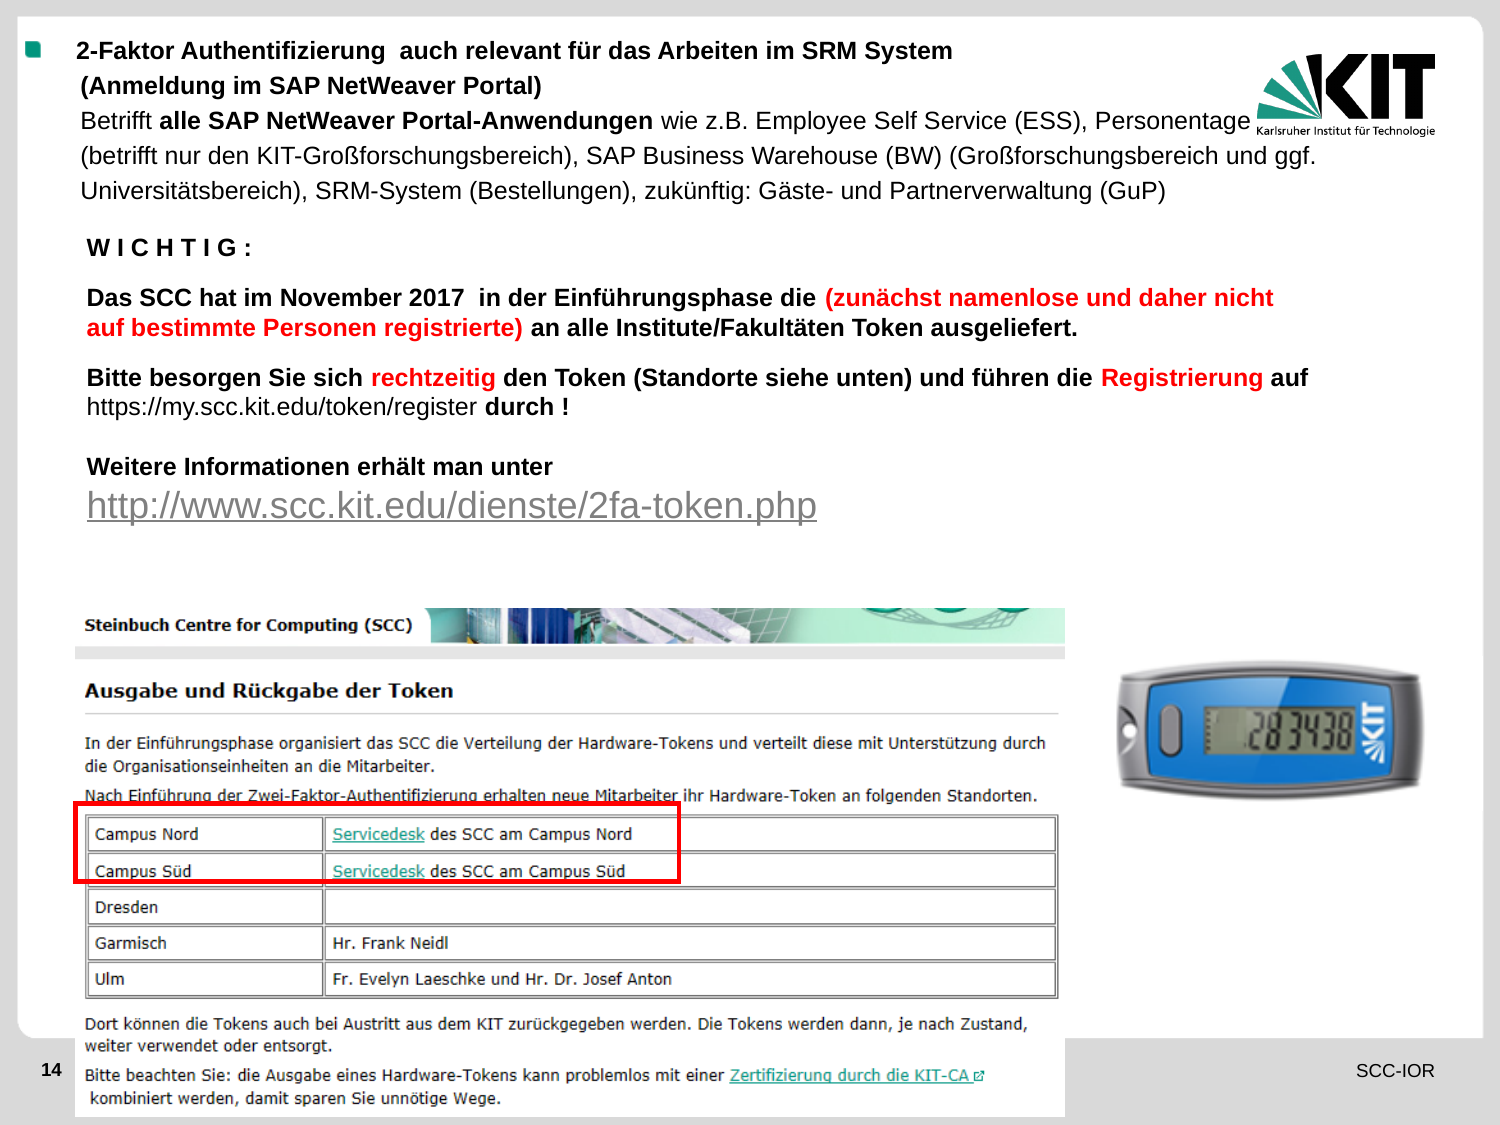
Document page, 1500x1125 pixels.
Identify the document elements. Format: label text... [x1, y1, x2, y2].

text_box W I C H T I G : Das SCC hat im November 2017 in der Einführungsphase die (zunächst namenlose und daher nicht auf bestimmte Personen registrierte) an alle Institute/Fakultäten Token ausgeliefert. Bitte besorgen Sie sich rechtzeitig den Token (Standorte siehe unten) und führen die Registrierung auf https://my.scc.kit.edu/token/register durch ! Weitere Informationen erhält man unter http://www.scc.kit.edu/dienste/2fa-token.php [71, 223, 1326, 564]
text_box 2-Faktor Authentifizierung auch relevant für das Arbeiten im SRM System (Anmeldung im SAP NetWeaver Portal) Betrifft alle SAP NetWeaver Portal-Anwendungen wie z.B. Employee Self Service (ESS), Personentage (betrifft nur den KIT-Großforschungsbereich), SAP Business Warehouse (BW) (Großforschungsbereich und ggf. Universitätsbereich), SRM-System (Bestellungen), zukünftig: Gäste- und Partnerverwaltung (GuP) [9, 0, 1448, 235]
picture [24, 40, 42, 59]
picture [0, 0, 1500, 1125]
